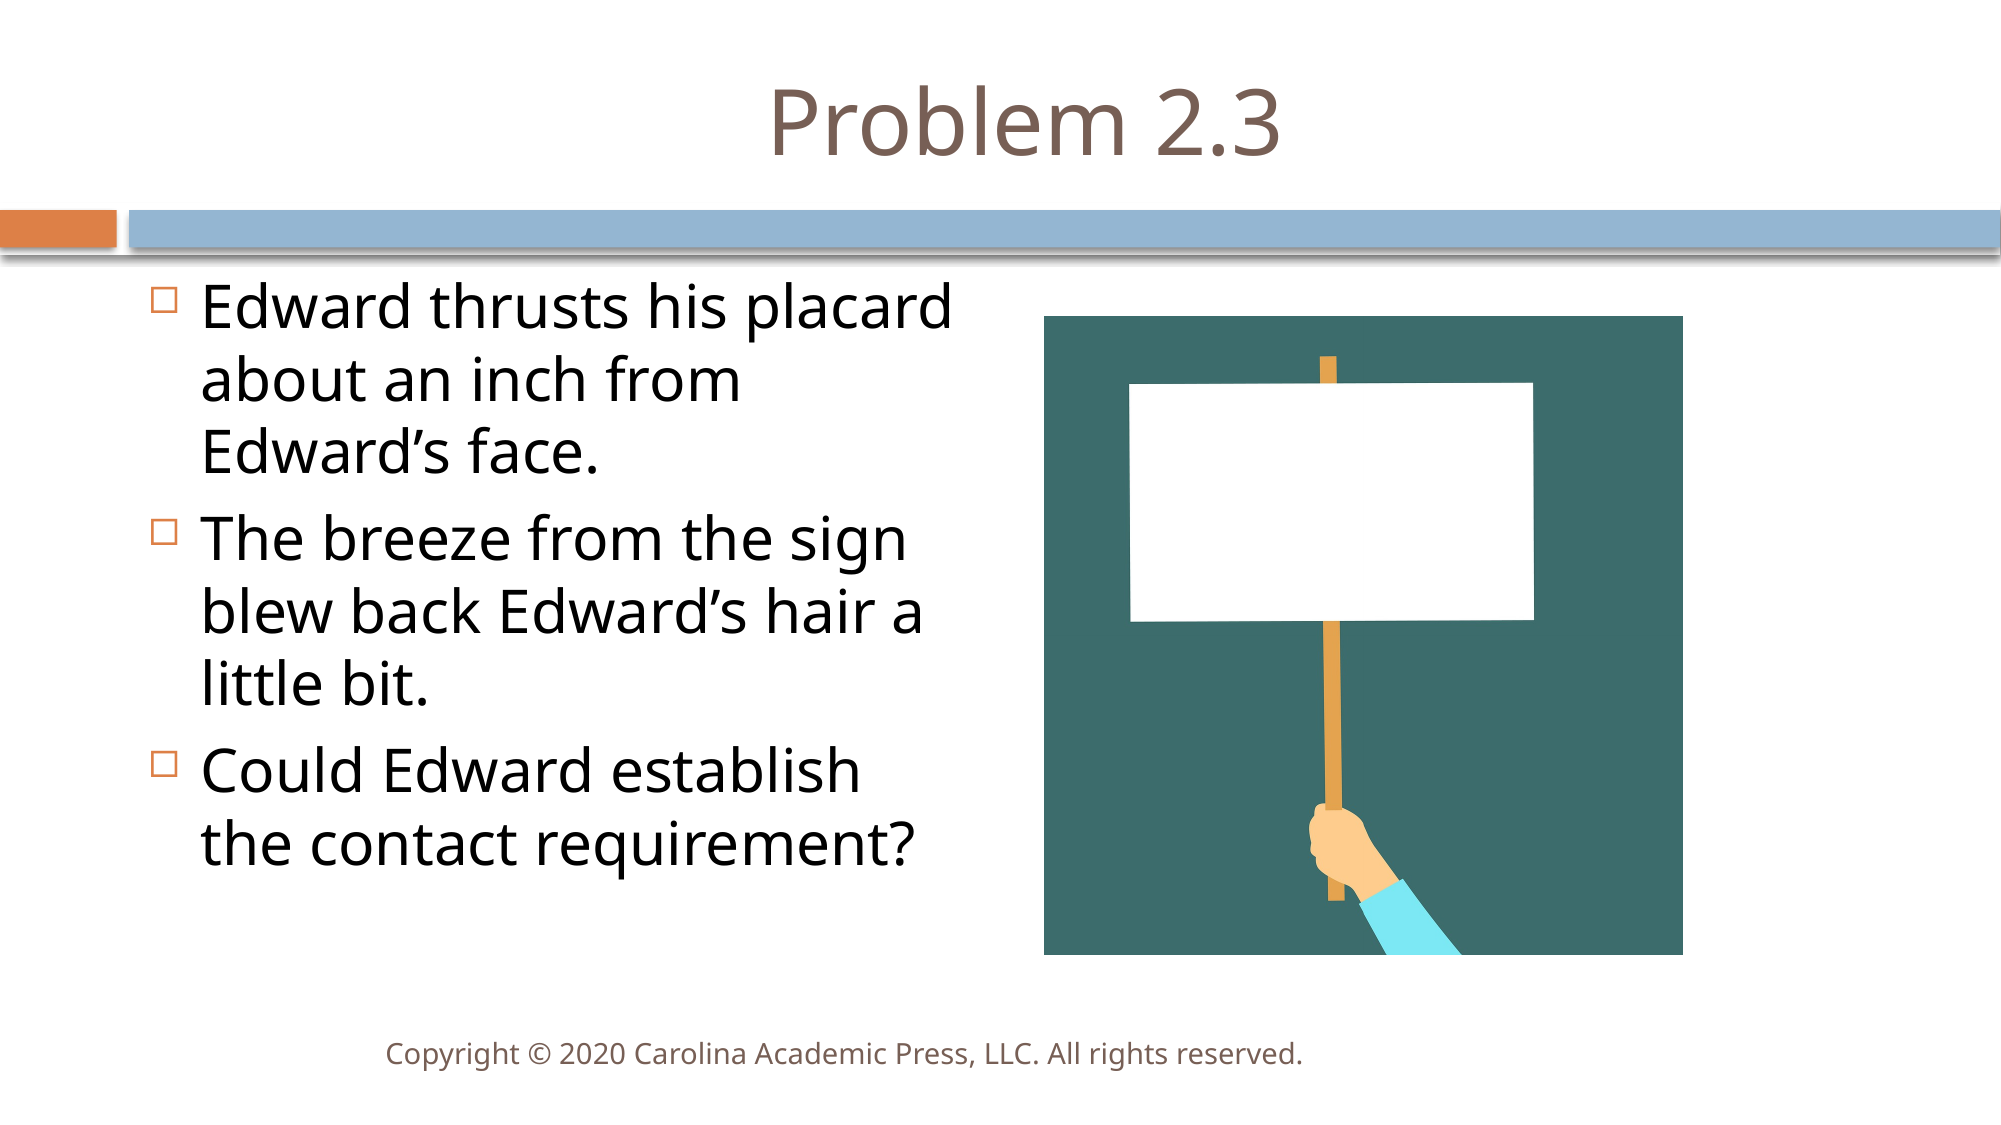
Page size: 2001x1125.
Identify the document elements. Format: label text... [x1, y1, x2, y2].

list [1044, 316, 1683, 955]
title Problem 2.3 [133, 37, 1917, 200]
footer Copyright © 2020 Carolina Academic Press, LLC. All rights reserved. [133, 1024, 1319, 1085]
list Edward thrusts his placard about an inch from Edward’s face. The breeze from the sign blew back Edward’s hair a little bit. Could Edward establish the contact requirement? [133, 260, 984, 1011]
